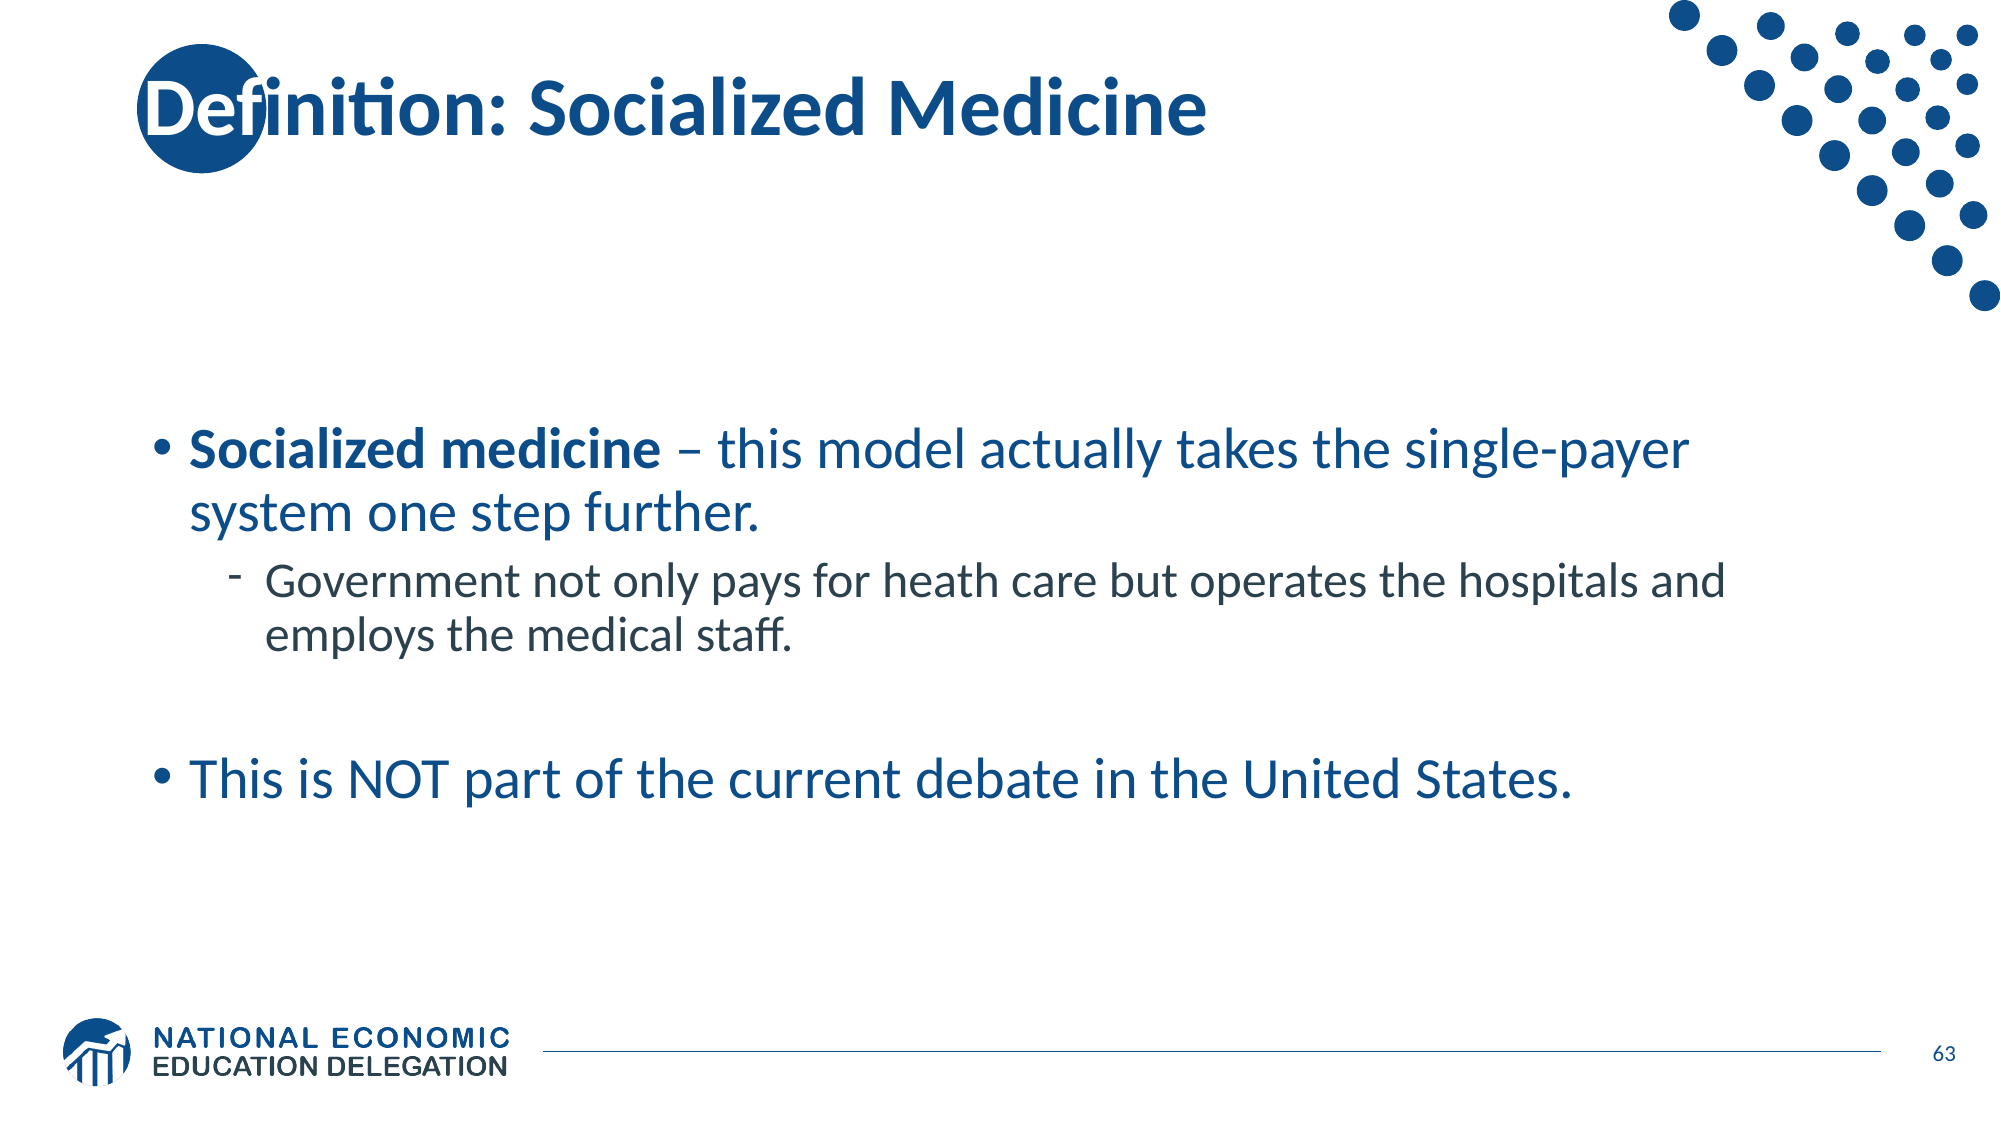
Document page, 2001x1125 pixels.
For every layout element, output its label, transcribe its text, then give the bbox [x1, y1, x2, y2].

list Socialized medicine – this model actually takes the single-payer system one step further. Government not only pays for heath care but operates the hospitals and employs the medical staff. This is NOT part of the current debate in the United States. [137, 257, 1863, 972]
picture [55, 1013, 520, 1091]
title Definition: Socialized Medicine [128, 0, 1854, 218]
slide_number 63 [1521, 1022, 1972, 1082]
